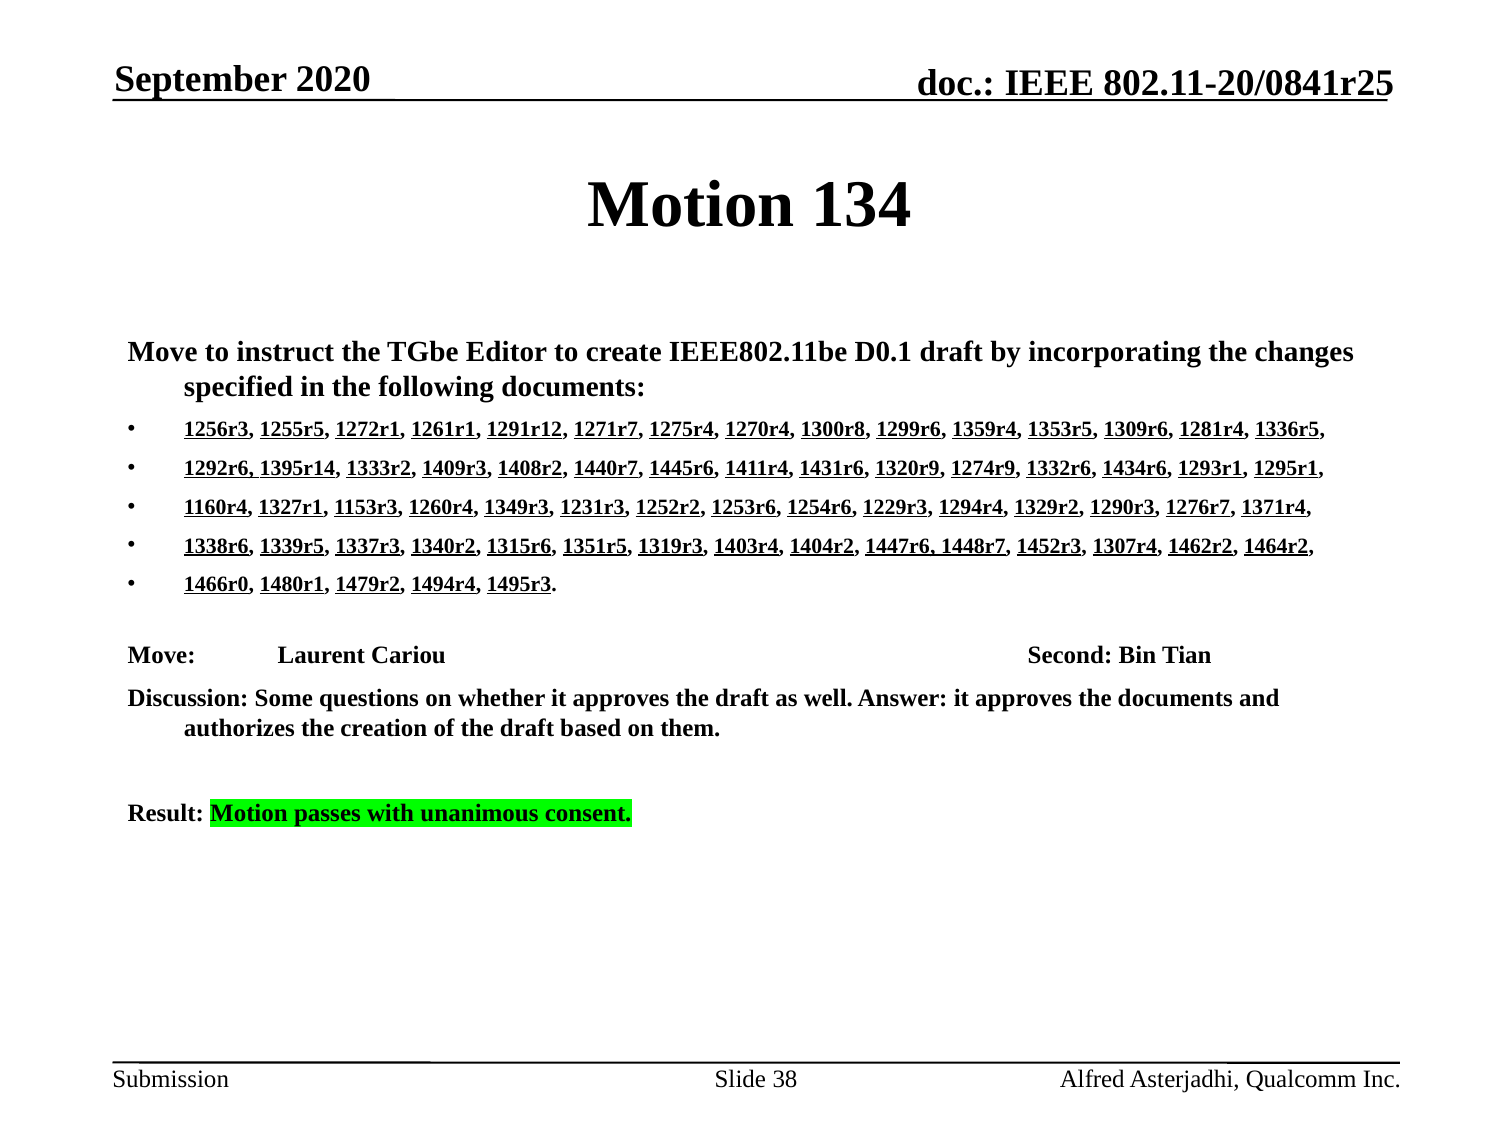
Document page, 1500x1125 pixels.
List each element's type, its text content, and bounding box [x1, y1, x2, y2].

title Motion 134 [112, 112, 1388, 288]
footer Alfred Asterjadhi, Qualcomm Inc. [878, 1061, 1402, 1093]
list Move to instruct the TGbe Editor to create IEEE802.11be D0.1 draft by incorporating the changes specified in the following documents: 1256r3, 1255r5, 1272r1, 1261r1, 1291r12, 1271r7, 1275r4, 1270r4, 1300r8, 1299r6, 1359r4, 1353r5, 1309r6, 1281r4, 1336r5, 1292r6, 1395r14, 1333r2, 1409r3, 1408r2, 1440r7, 1445r6, 1411r4, 1431r6, 1320r9, 1274r9, 1332r6, 1434r6, 1293r1, 1295r1, 1160r4, 1327r1, 1153r3, 1260r4, 1349r3, 1231r3, 1252r2, 1253r6, 1254r6, 1229r3, 1294r4, 1329r2, 1290r3, 1276r7, 1371r4, 1338r6, 1339r5, 1337r3, 1340r2, 1315r6, 1351r5, 1319r3, 1403r4, 1404r2, 1447r6, 1448r7, 1452r3, 1307r4, 1462r2, 1464r2, 1466r0, 1480r1, 1479r2, 1494r4, 1495r3. Move: Laurent Cariou Second: Bin Tian Discussion: Some questions on whether it approves the draft as well. Answer: it approves the documents and authorizes the creation of the draft based on them. Result: Motion passes with unanimous consent. [112, 324, 1388, 1063]
slide_number Slide 38 [712, 1061, 800, 1123]
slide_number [114, 54, 423, 100]
